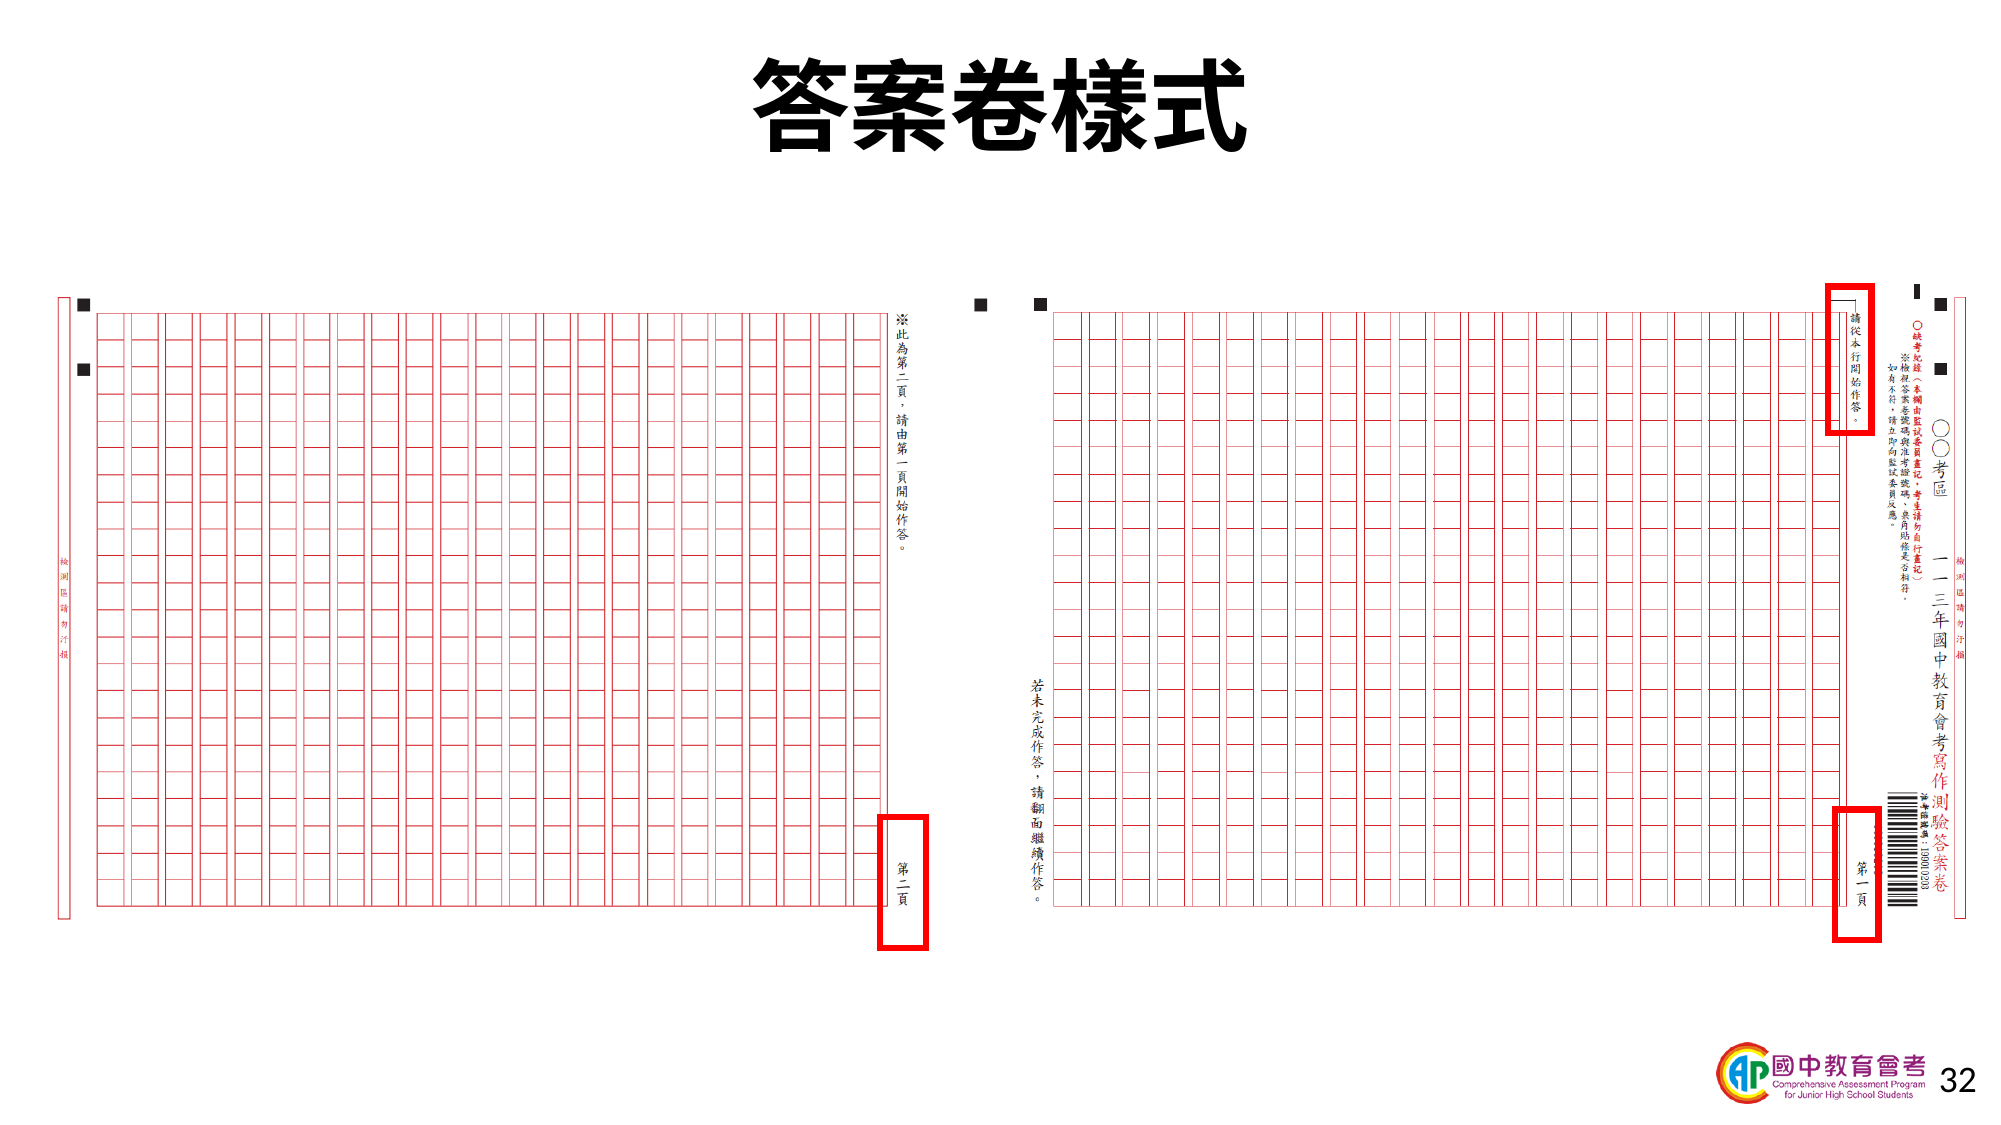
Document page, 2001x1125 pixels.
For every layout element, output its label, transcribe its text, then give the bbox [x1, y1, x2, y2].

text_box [999, 263, 1979, 956]
text_box 32 [1923, 1047, 2000, 1107]
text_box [41, 264, 999, 955]
title 答案卷樣式 [137, 2, 1863, 220]
picture [1716, 1042, 1925, 1104]
